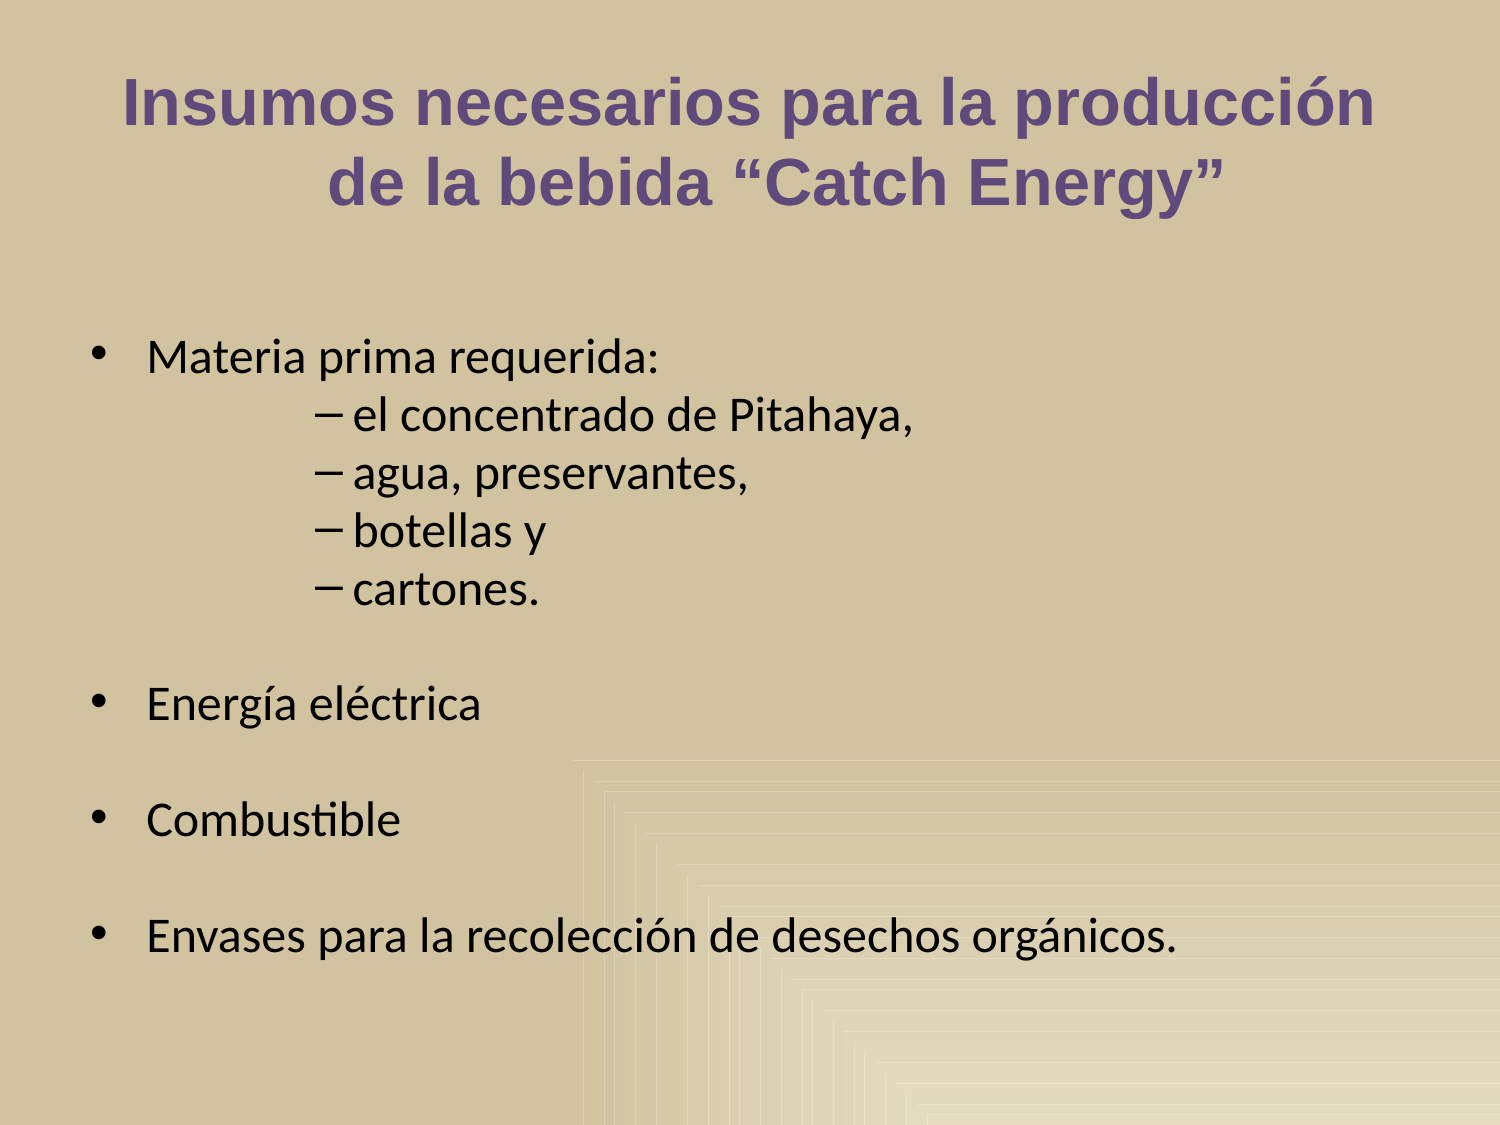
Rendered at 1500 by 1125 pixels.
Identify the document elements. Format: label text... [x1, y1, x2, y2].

list Materia prima requerida: el concentrado de Pitahaya, agua, preservantes, botellas y cartones. Energía eléctrica Combustible Envases para la recolección de desechos orgánicos. [74, 262, 1426, 1006]
title Insumos necesarios para la producción de la bebida “Catch Energy” [74, 44, 1426, 233]
